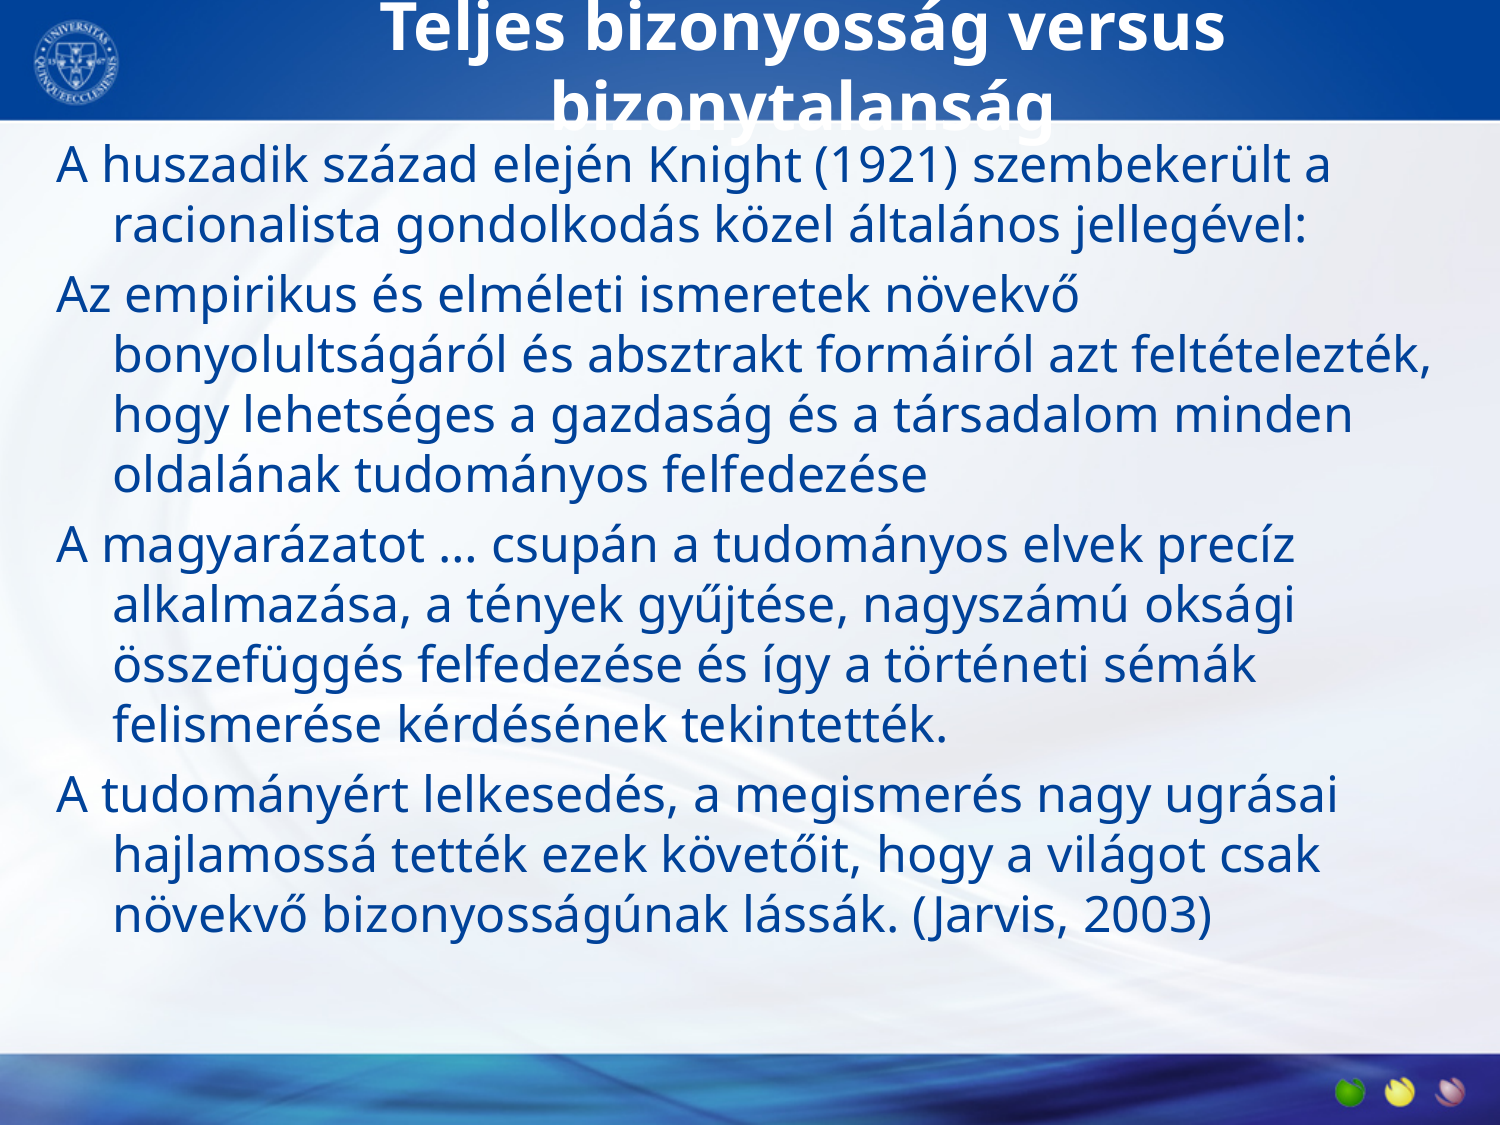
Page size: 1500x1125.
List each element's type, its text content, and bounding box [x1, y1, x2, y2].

title Teljes bizonyosság versus bizonytalanság [147, 18, 1460, 110]
list A huszadik század elején Knight (1921) szembekerült a racionalista gondolkodás közel általános jellegével: Az empirikus és elméleti ismeretek növekvő bonyolultságáról és absztrakt formáiról azt feltételezték, hogy lehetséges a gazdaság és a társadalom minden oldalának tudományos felfedezése A magyarázatot … csupán a tudományos elvek precíz alkalmazása, a tények gyűjtése, nagyszámú oksági összefüggés felfedezése és így a történeti sémák felismerése kérdésének tekintették. A tudományért lelkesedés, a megismerés nagy ugrásai hajlamossá tették ezek követőit, hogy a világot csak növekvő bizonyosságúnak lássák. (Jarvis, 2003) [40, 125, 1460, 977]
picture [0, 0, 1500, 1125]
